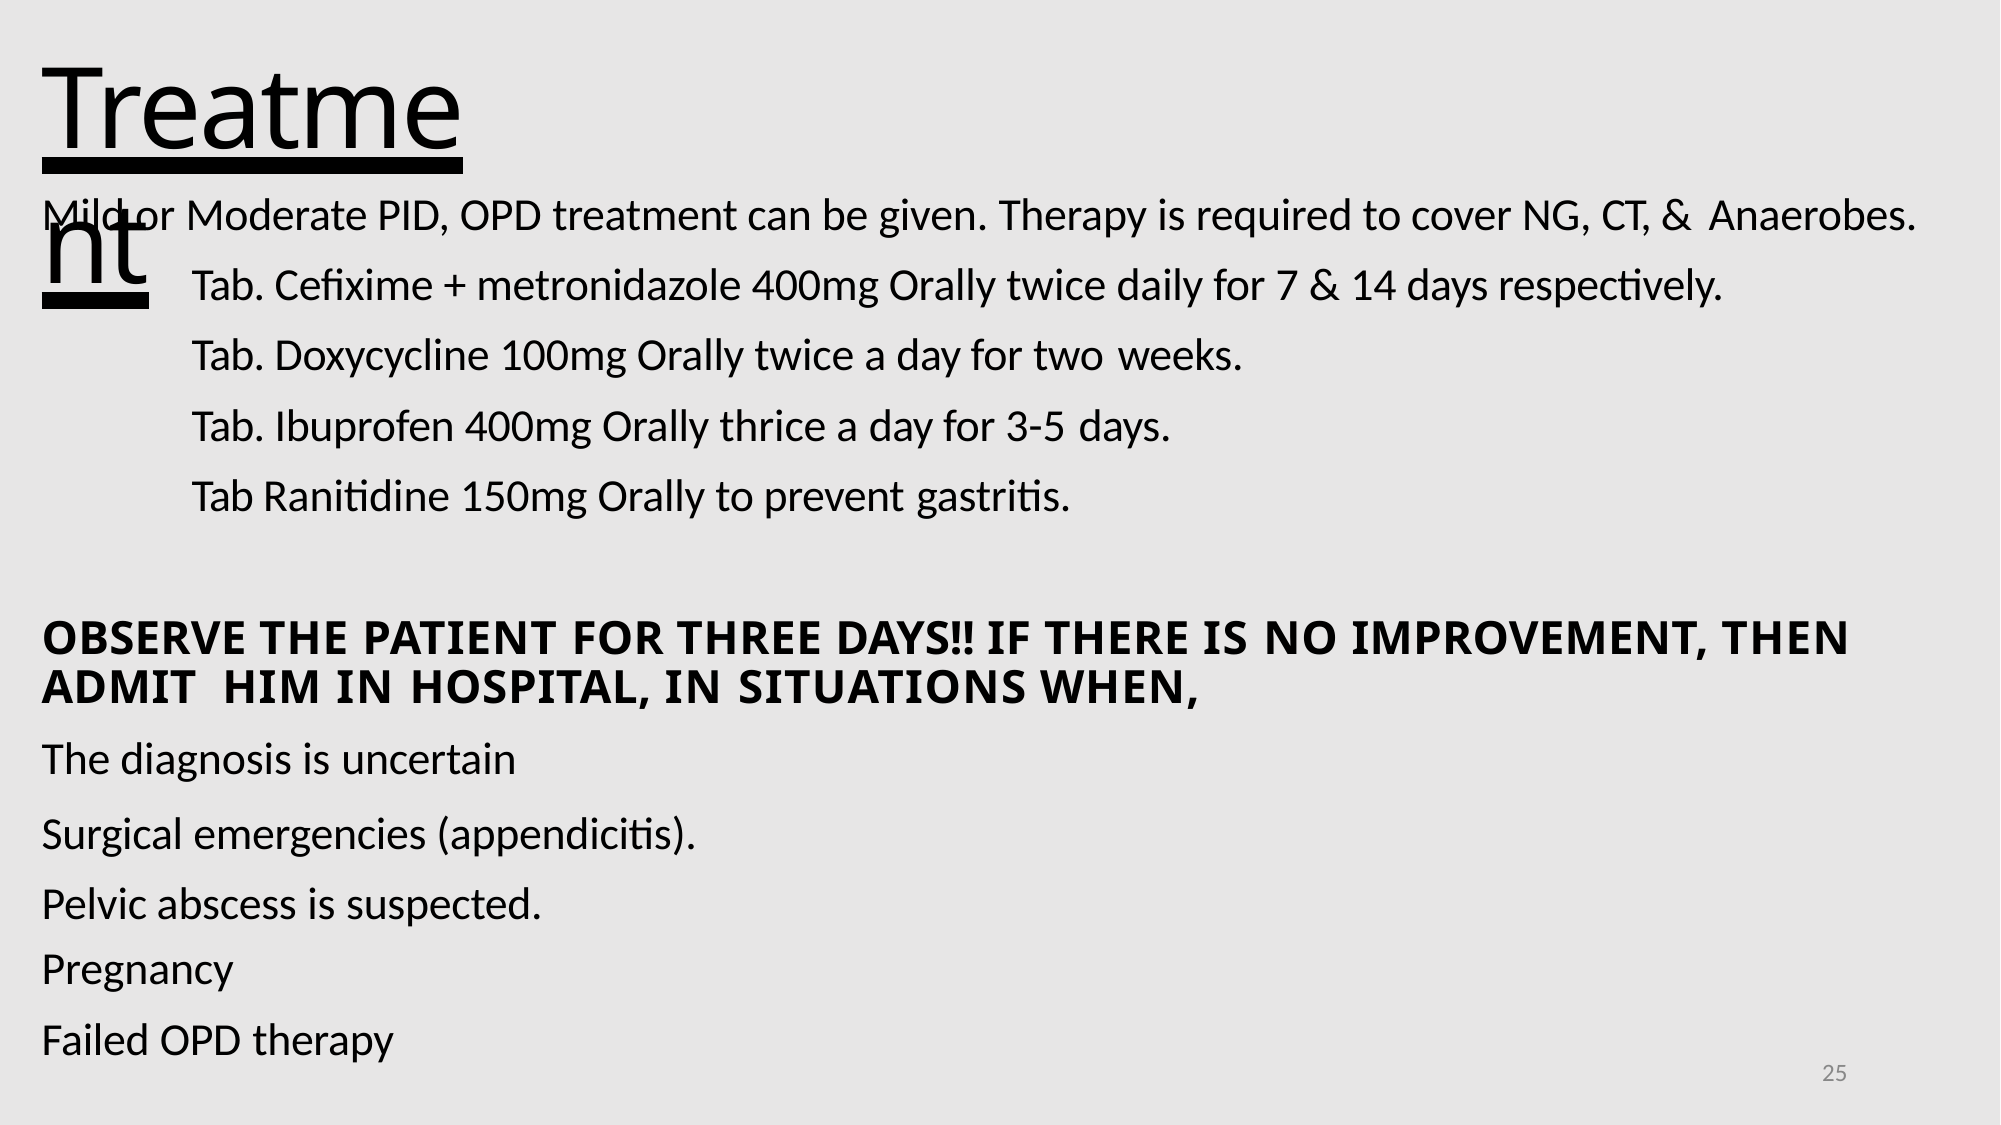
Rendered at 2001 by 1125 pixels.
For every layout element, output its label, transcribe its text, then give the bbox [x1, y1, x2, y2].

slide_number 25 [1817, 1065, 1852, 1125]
text_box Mild or Moderate PID, OPD treatment can be given. Therapy is required to cover NG, CT, & Anaerobes. Tab. Cefixime + metronidazole 400mg Orally twice daily for 7 & 14 days respectively. Tab. Doxycycline 100mg Orally twice a day for two weeks. Tab. Ibuprofen 400mg Orally thrice a day for 3-5 days. Tab Ranitidine 150mg Orally to prevent gastritis. OBSERVE THE PATIENT FOR THREE DAYS!! IF THERE IS NO IMPROVEMENT, THEN ADMIT HIM IN HOSPITAL, IN SITUATIONS WHEN, The diagnosis is uncertain Surgical emergencies (appendicitis). Pelvic abscess is suspected. Pregnancy Failed OPD therapy [39, 167, 1941, 1065]
title Treatment [39, 34, 504, 167]
